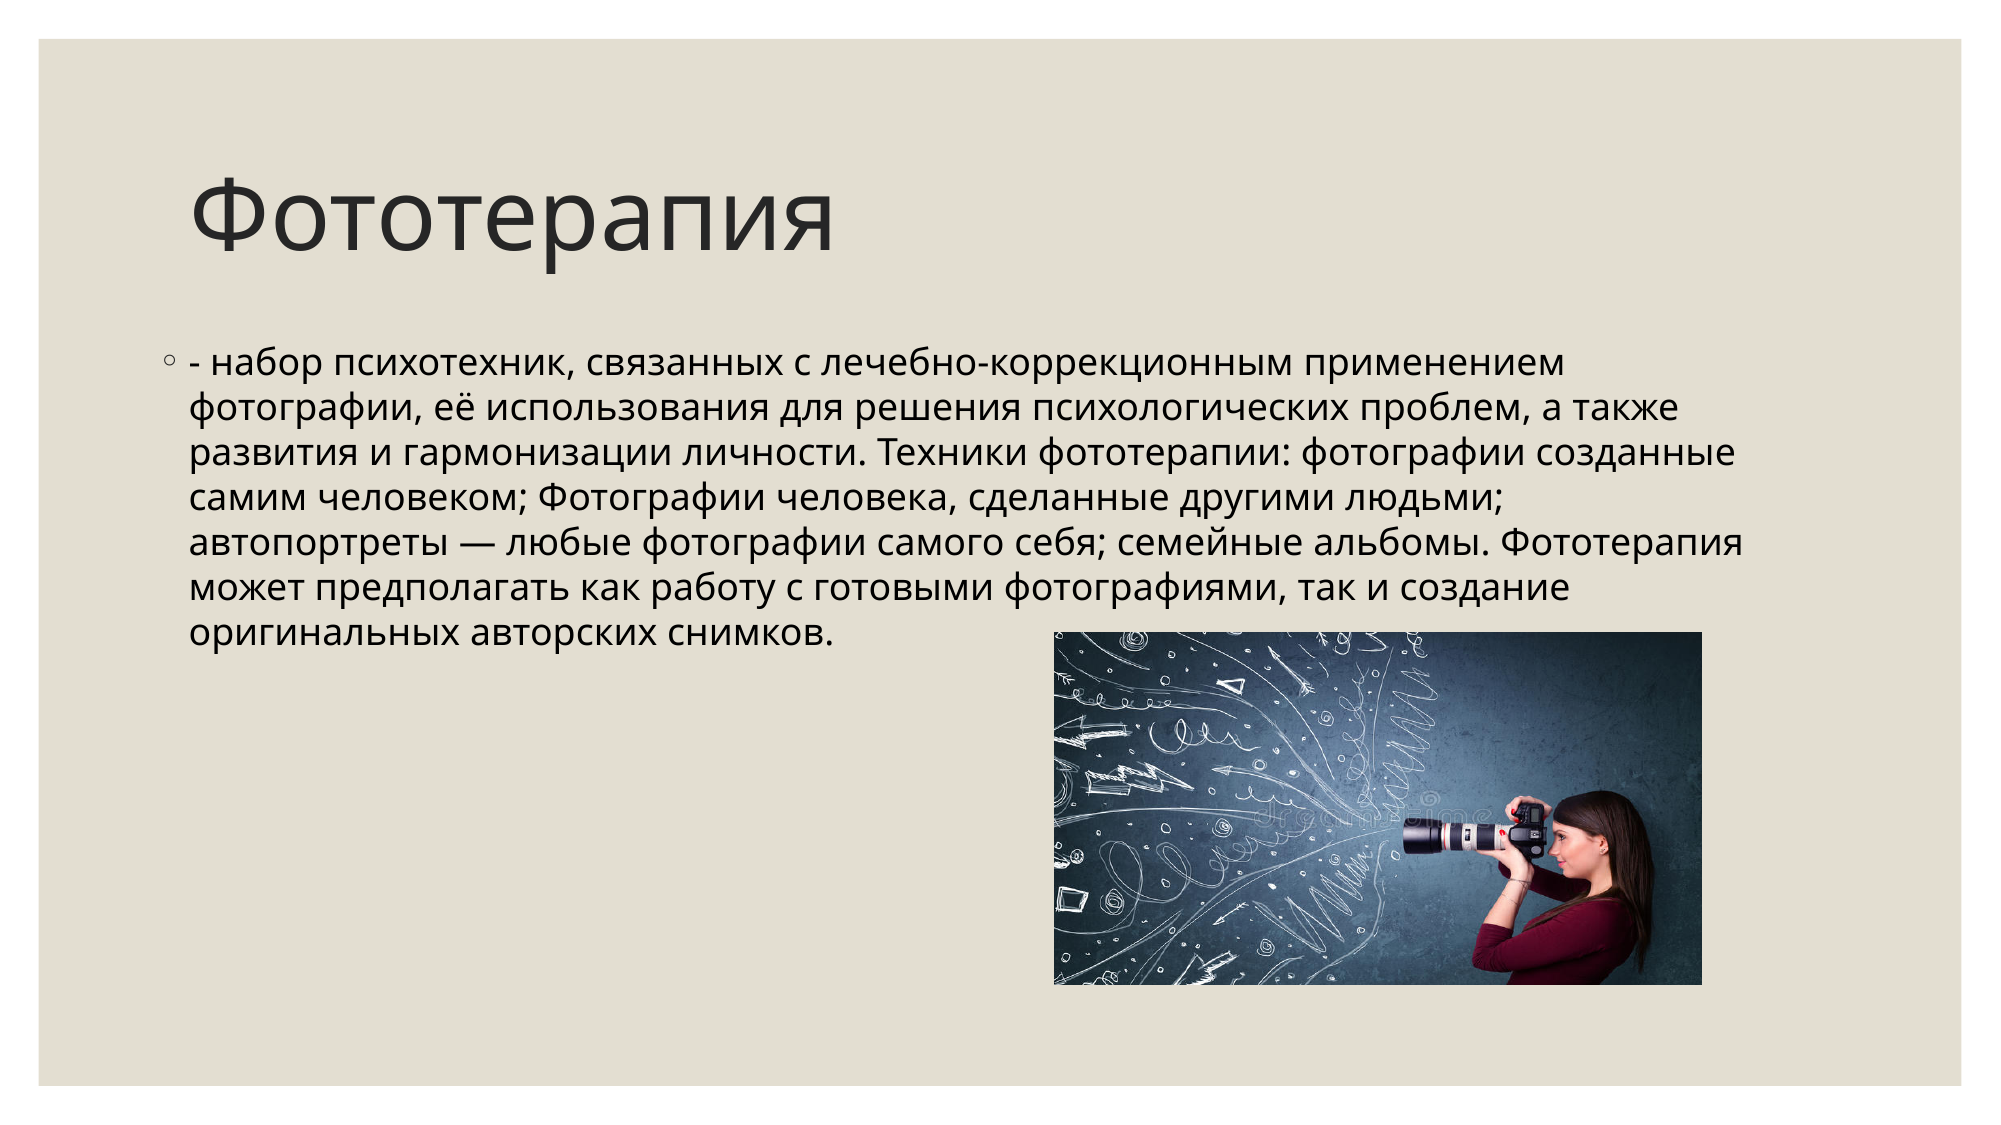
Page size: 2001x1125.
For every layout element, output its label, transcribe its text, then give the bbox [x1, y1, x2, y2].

list - набор психотехник, связанных с лечебно-коррекционным применением фотографии, её использования для решения психологических проблем, а также развития и гармонизации личности. Техники фототерапии: фотографии созданные самим человеком; Фотографии человека, сделанные другими людьми; автопортреты — любые фотографии самого себя; семейные альбомы. Фототерапия может предполагать как работу с готовыми фотографиями, так и создание оригинальных авторских снимков. [143, 330, 1794, 976]
picture [1053, 632, 1702, 985]
title Фототерапия [174, 105, 1825, 331]
